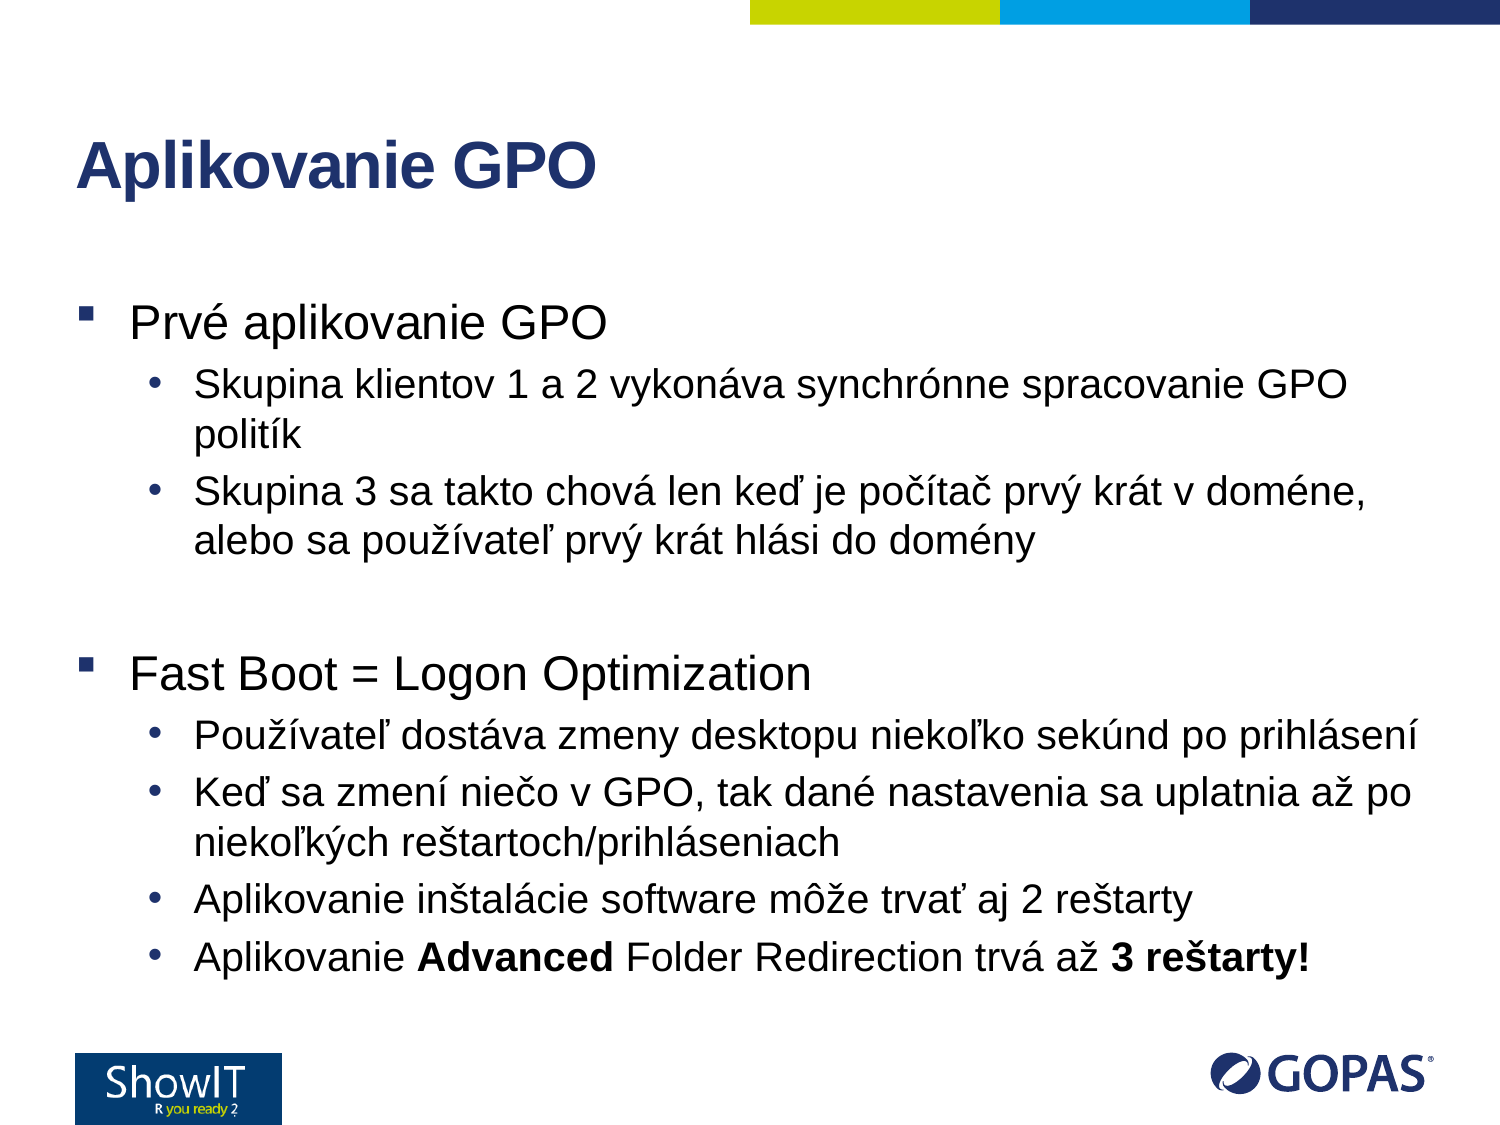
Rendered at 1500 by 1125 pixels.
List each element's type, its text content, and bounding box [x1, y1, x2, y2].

list Prvé aplikovanie GPO Skupina klientov 1 a 2 vykonáva synchrónne spracovanie GPO politík Skupina 3 sa takto chová len keď je počítač prvý krát v doméne, alebo sa používateľ prvý krát hlási do domény Fast Boot = Logon Optimization Používateľ dostáva zmeny desktopu niekoľko sekúnd po prihlásení Keď sa zmení niečo v GPO, tak dané nastavenia sa uplatnia až po niekoľkých reštartoch/prihláseniach Aplikovanie inštalácie software môže trvať aj 2 reštarty Aplikovanie Advanced Folder Redirection trvá až 3 reštarty! [75, 290, 1425, 1024]
picture [75, 1053, 282, 1125]
title Aplikovanie GPO [75, 67, 1425, 256]
